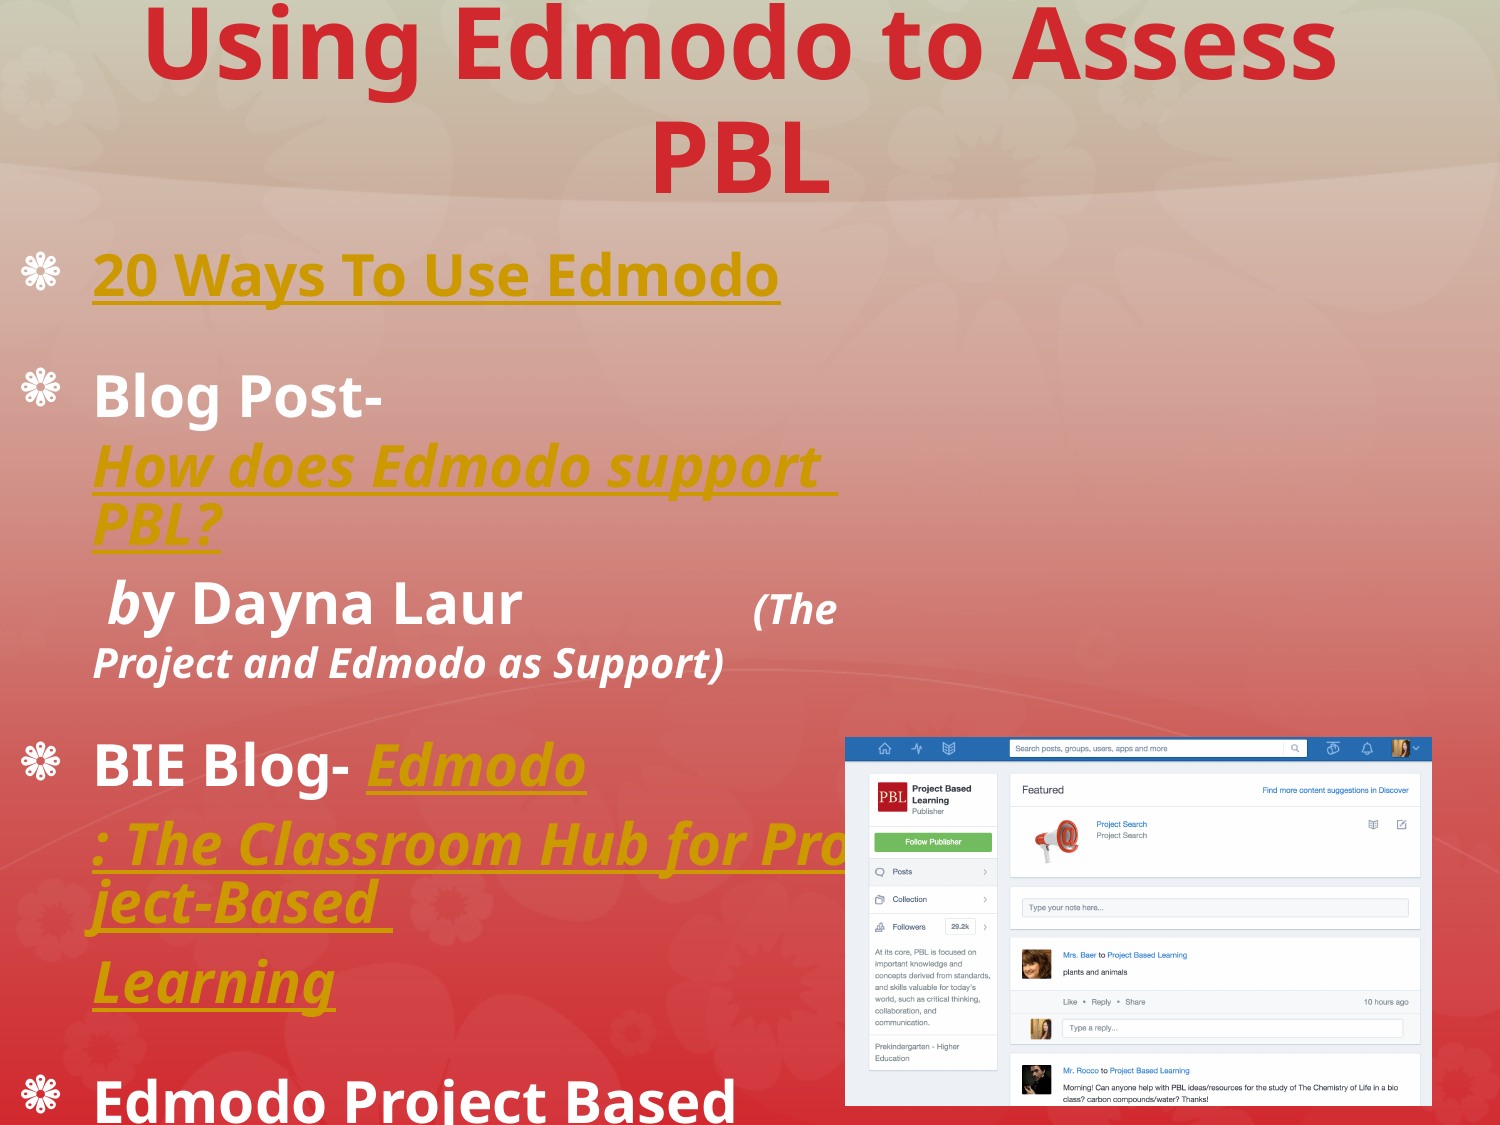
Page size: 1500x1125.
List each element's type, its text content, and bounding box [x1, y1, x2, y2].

list 20 Ways To Use Edmodo Blog Post- How does Edmodo support PBL? by Dayna Laur (The Project and Edmodo as Support) BIE Blog- Edmodo: The Classroom Hub for Project-Based Learning Edmodo Project Based Learning Community [2, 230, 876, 1107]
title Using Edmodo to Assess PBL [49, 8, 1432, 196]
picture [0, 0, 1500, 1125]
